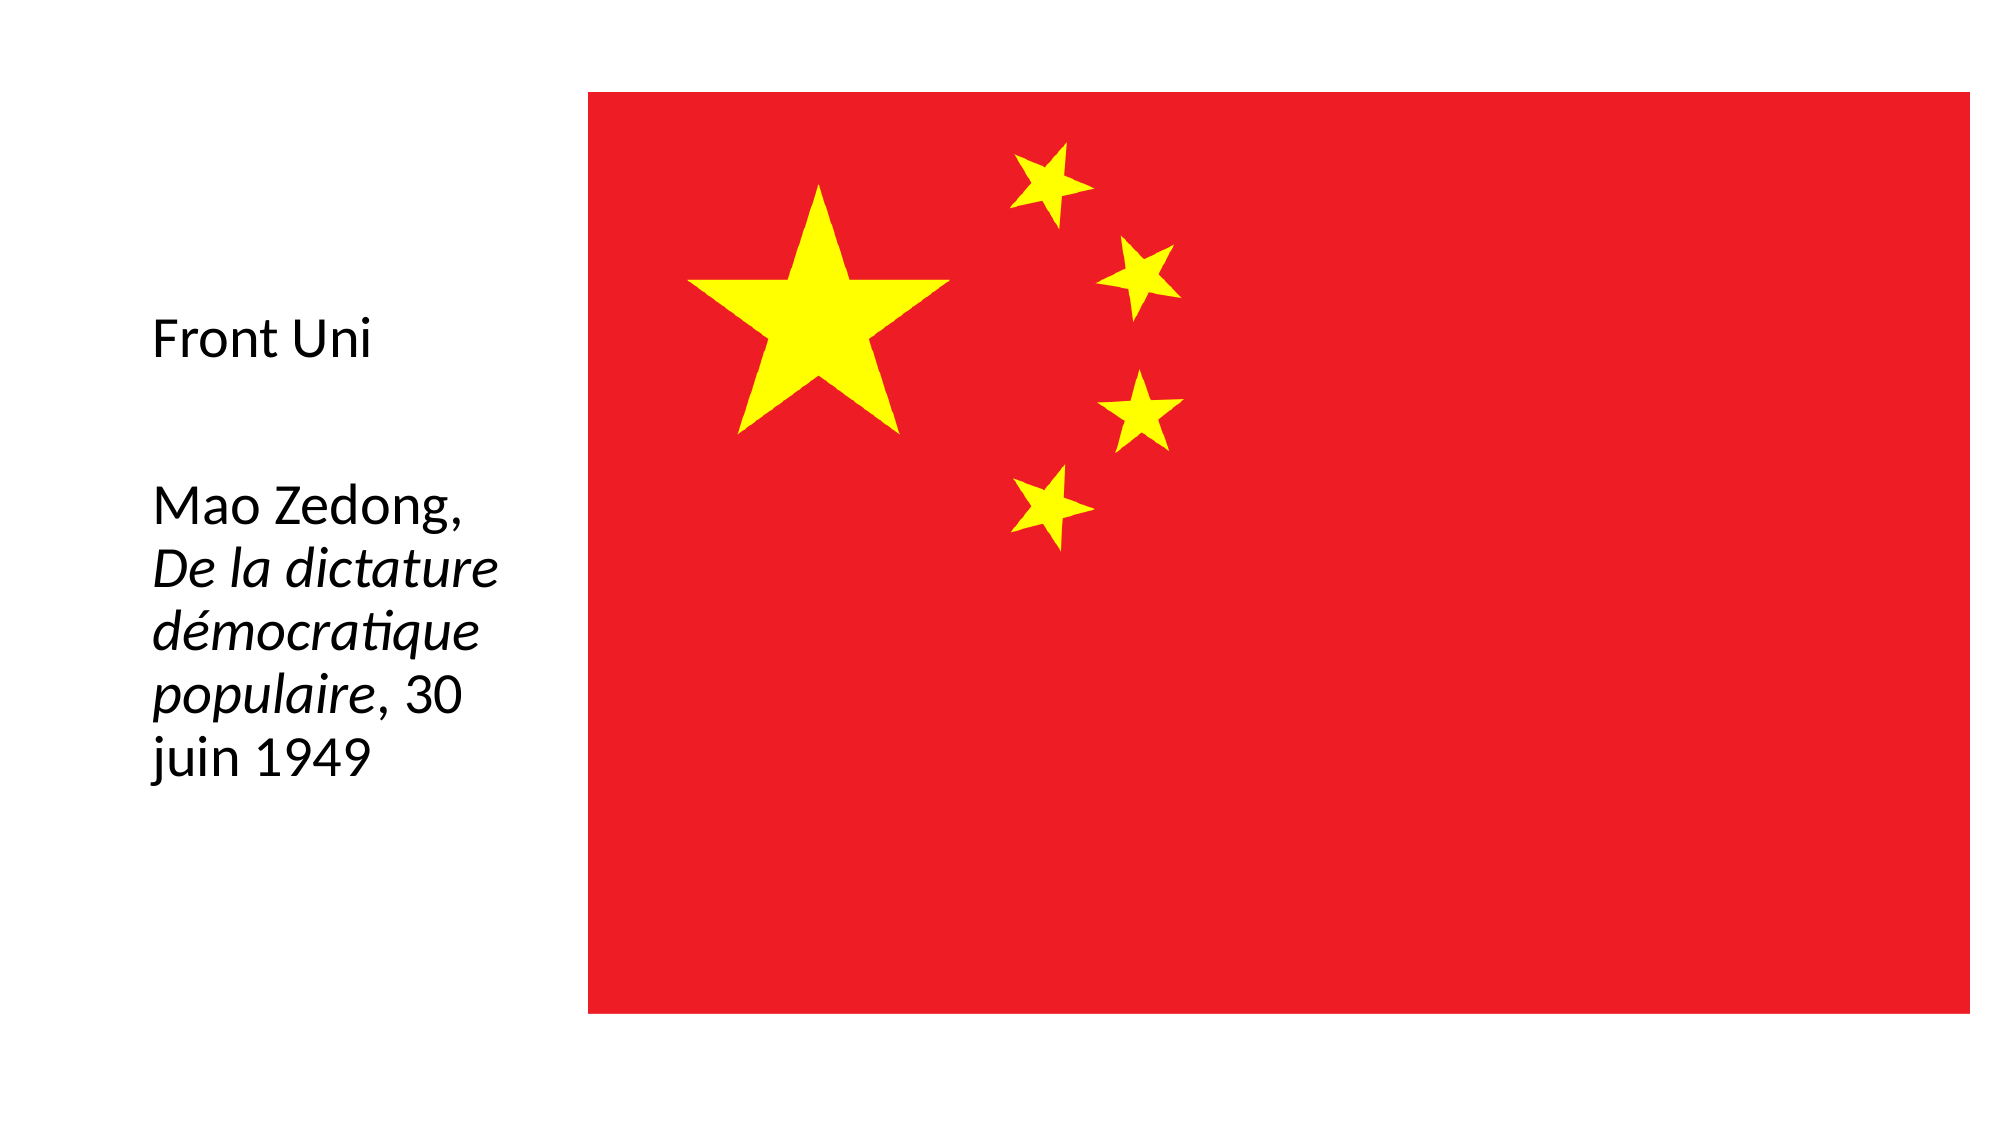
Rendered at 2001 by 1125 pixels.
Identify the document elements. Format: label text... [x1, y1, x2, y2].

picture [587, 92, 1970, 1014]
list Front Uni Mao Zedong, De la dictature démocratique populaire, 30 juin 1949 [137, 299, 539, 1014]
